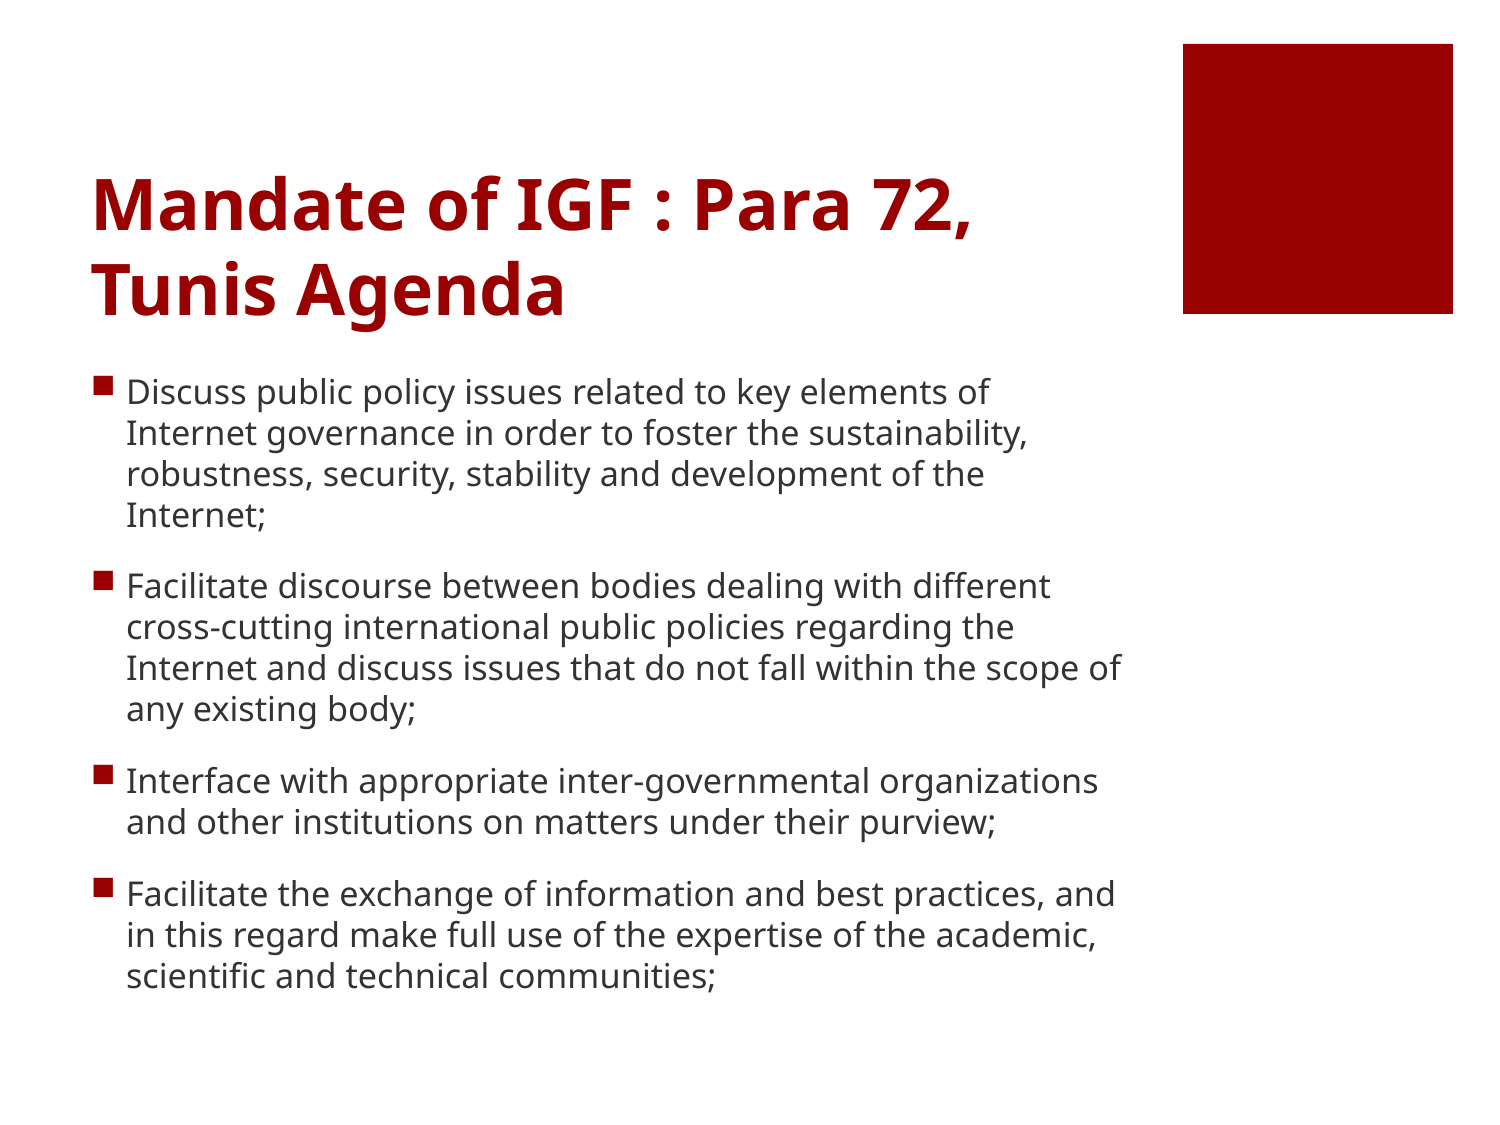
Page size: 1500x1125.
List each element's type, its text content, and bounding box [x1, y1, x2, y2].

list Discuss public policy issues related to key elements of Internet governance in order to foster the sustainability, robustness, security, stability and development of the Internet; Facilitate discourse between bodies dealing with different cross-cutting international public policies regarding the Internet and discuss issues that do not fall within the scope of any existing body; Interface with appropriate inter-governmental organizations and other institutions on matters under their purview; Facilitate the exchange of information and best practices, and in this regard make full use of the expertise of the academic, scientific and technical communities; [75, 362, 1143, 1005]
title Mandate of IGF : Para 72, Tunis Agenda [75, 149, 1143, 338]
